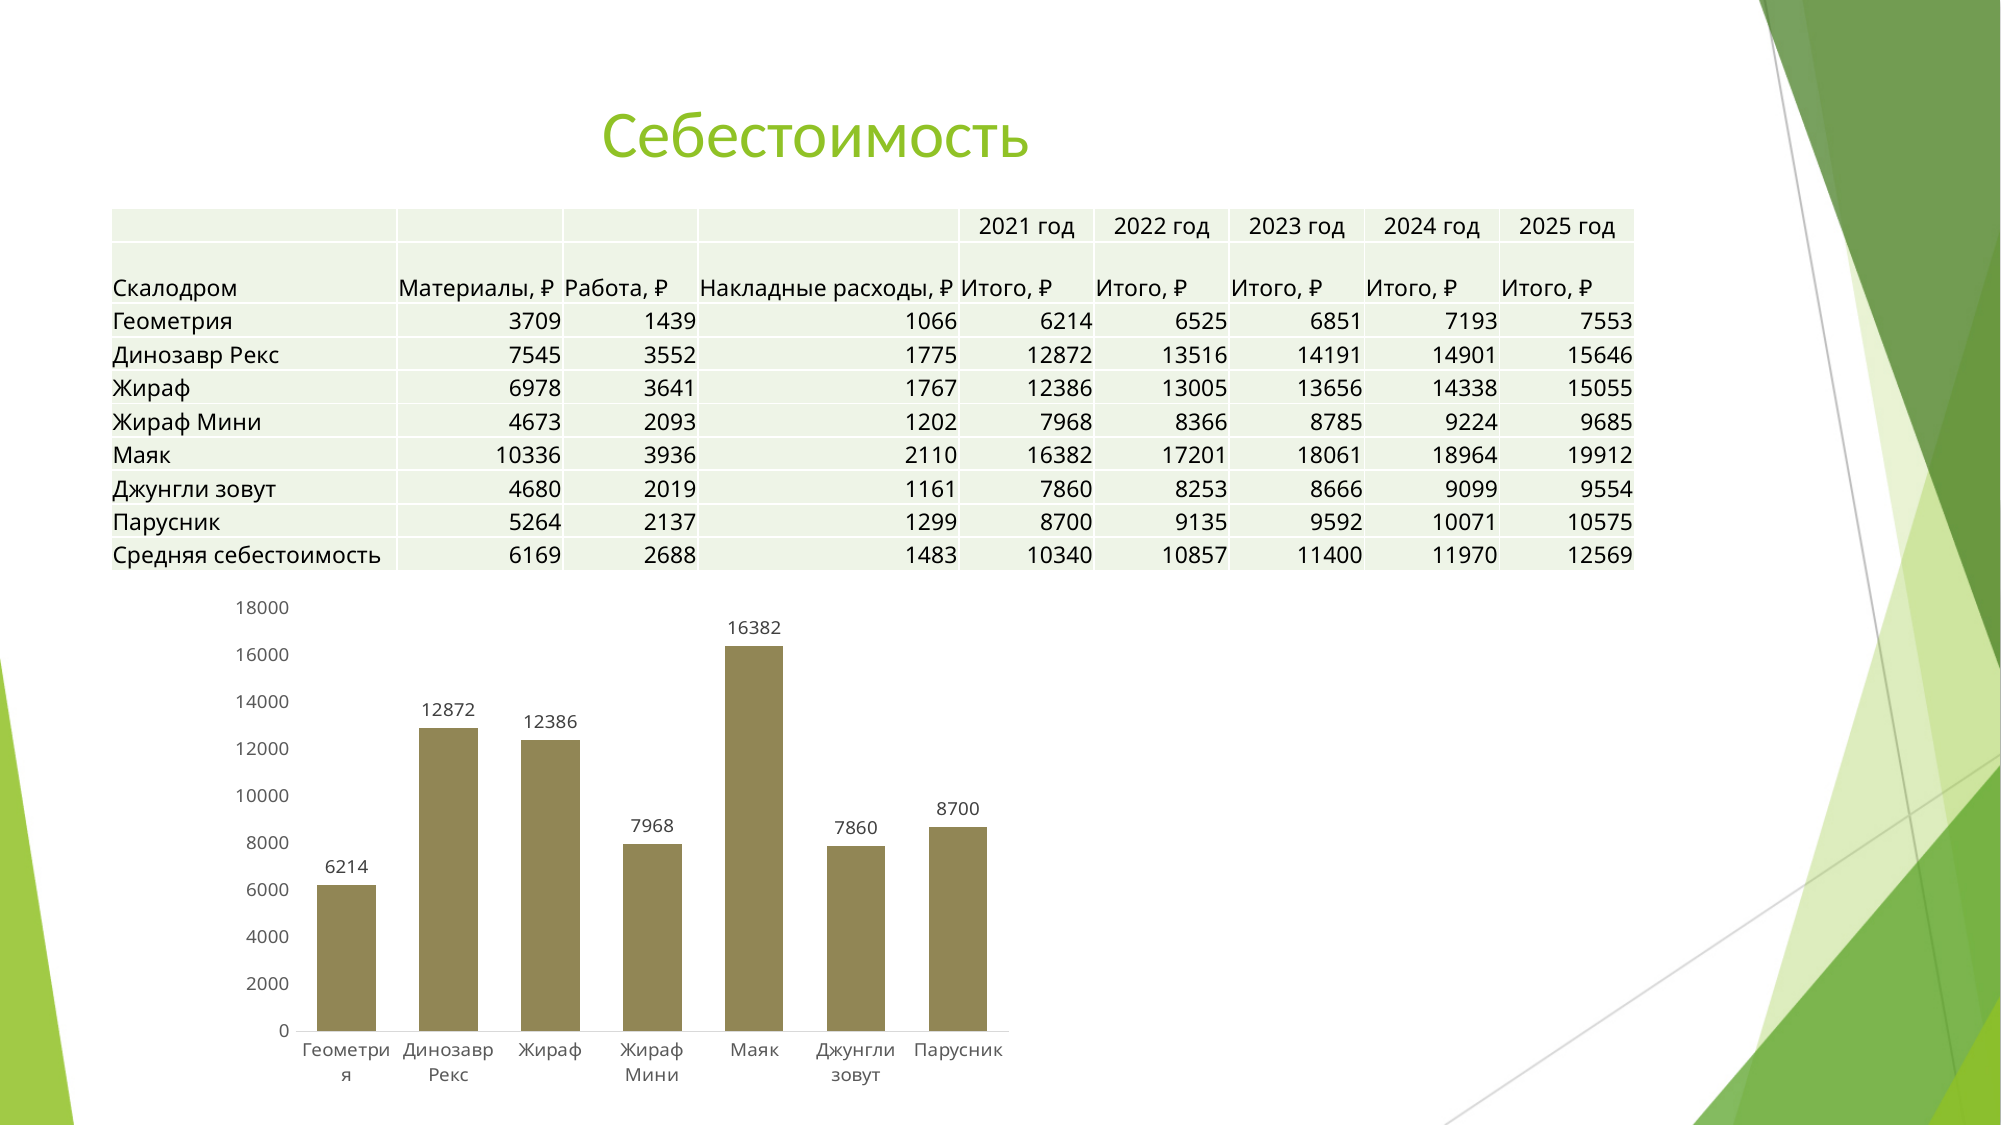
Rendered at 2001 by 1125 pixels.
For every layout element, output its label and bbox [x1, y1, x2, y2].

chart [231, 594, 1011, 1088]
picture [0, 0, 2000, 1125]
